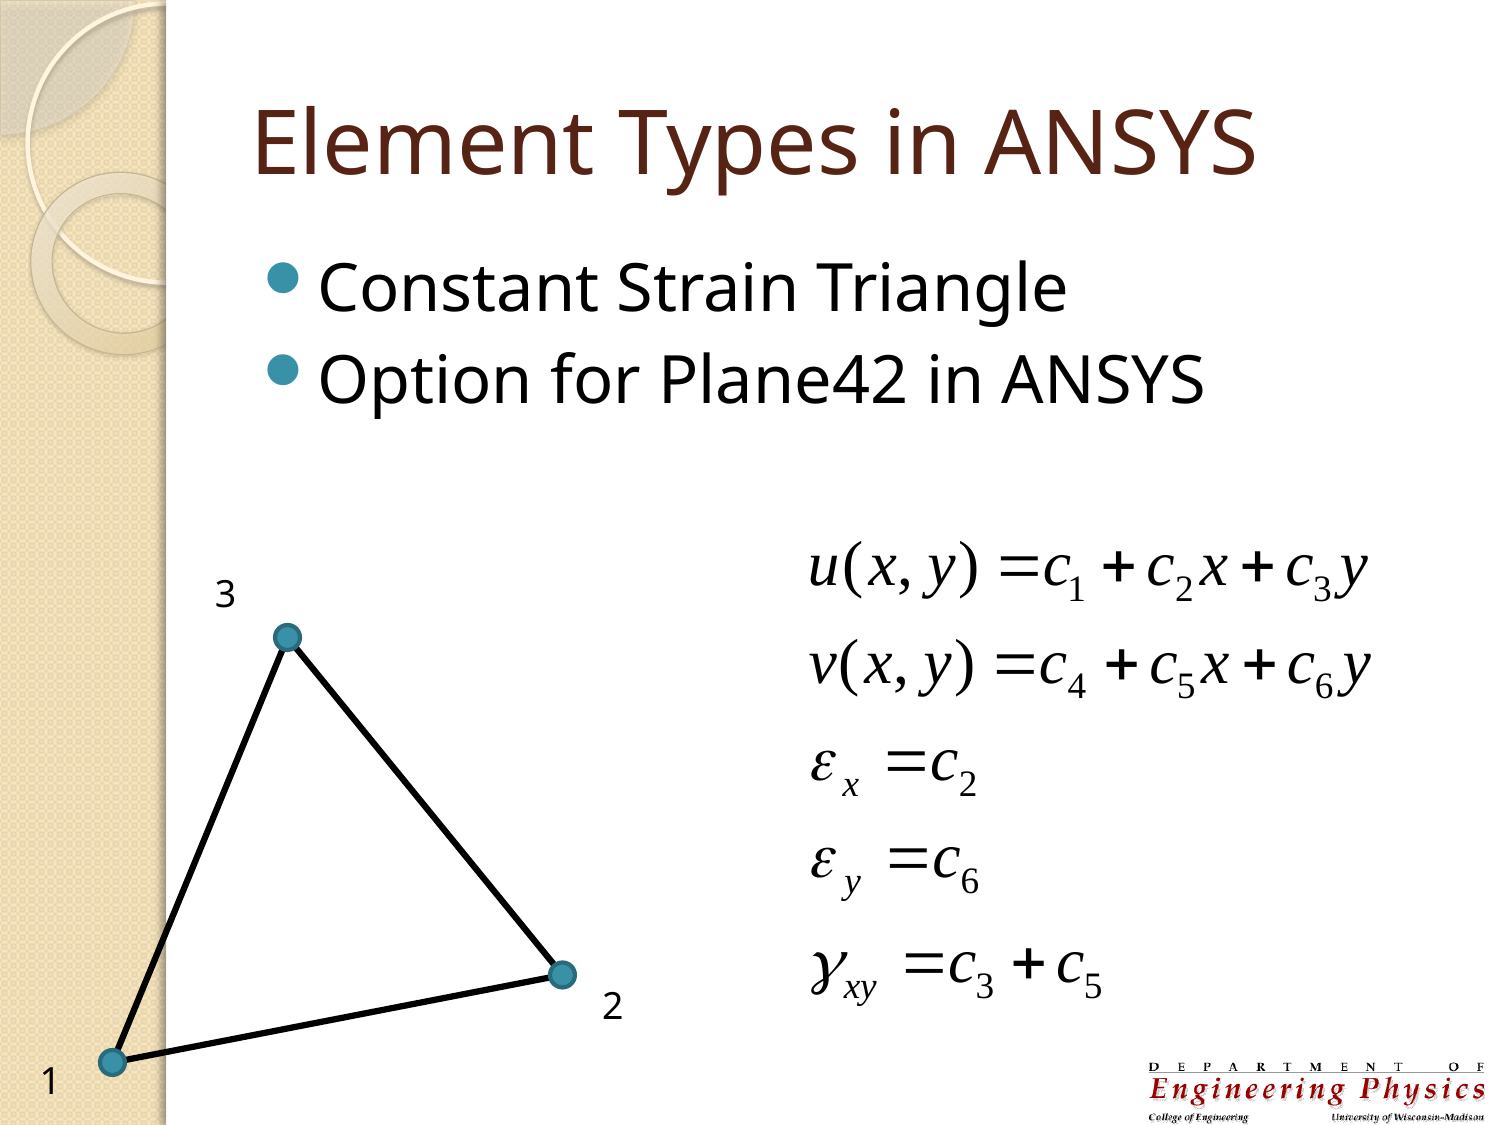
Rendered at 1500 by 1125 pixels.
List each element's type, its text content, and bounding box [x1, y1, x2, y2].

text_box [112, 974, 563, 1063]
list Constant Strain Triangle Option for Plane42 in ANSYS [235, 237, 1466, 1025]
text_box [272, 622, 303, 653]
picture [1149, 1058, 1500, 1125]
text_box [799, 524, 1386, 1020]
text_box [548, 960, 578, 988]
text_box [0, 762, 249, 938]
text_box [255, 668, 594, 944]
text_box 3 [199, 562, 263, 623]
title Element Types in ANSYS [235, 45, 1466, 233]
text_box 2 [587, 974, 650, 1035]
text_box [97, 1049, 122, 1078]
text_box 1 [24, 1049, 88, 1110]
